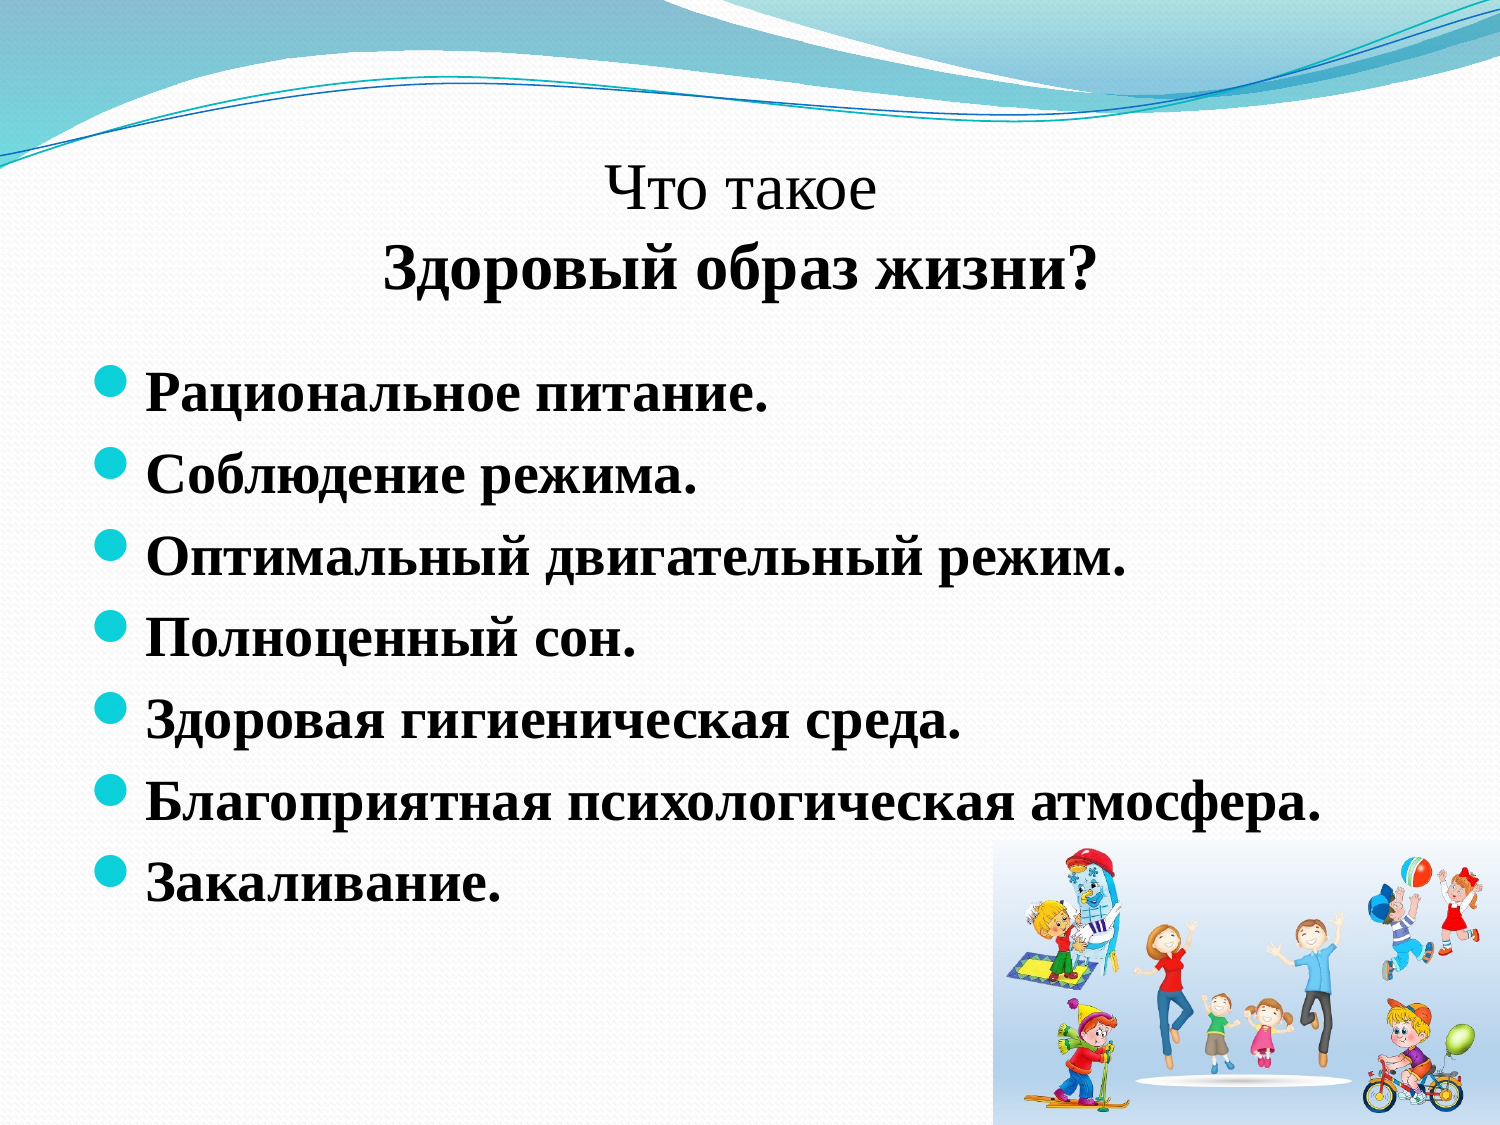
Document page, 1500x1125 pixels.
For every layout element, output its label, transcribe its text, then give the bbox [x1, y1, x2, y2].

title Что такое Здоровый образ жизни? [75, 115, 1425, 269]
picture [993, 839, 1500, 1125]
list Рациональное питание. Соблюдение режима. Оптимальный двигательный режим. Полноценный сон. Здоровая гигиеническая среда. Благоприятная психологическая атмосфера. Закаливание. [75, 269, 1425, 1038]
